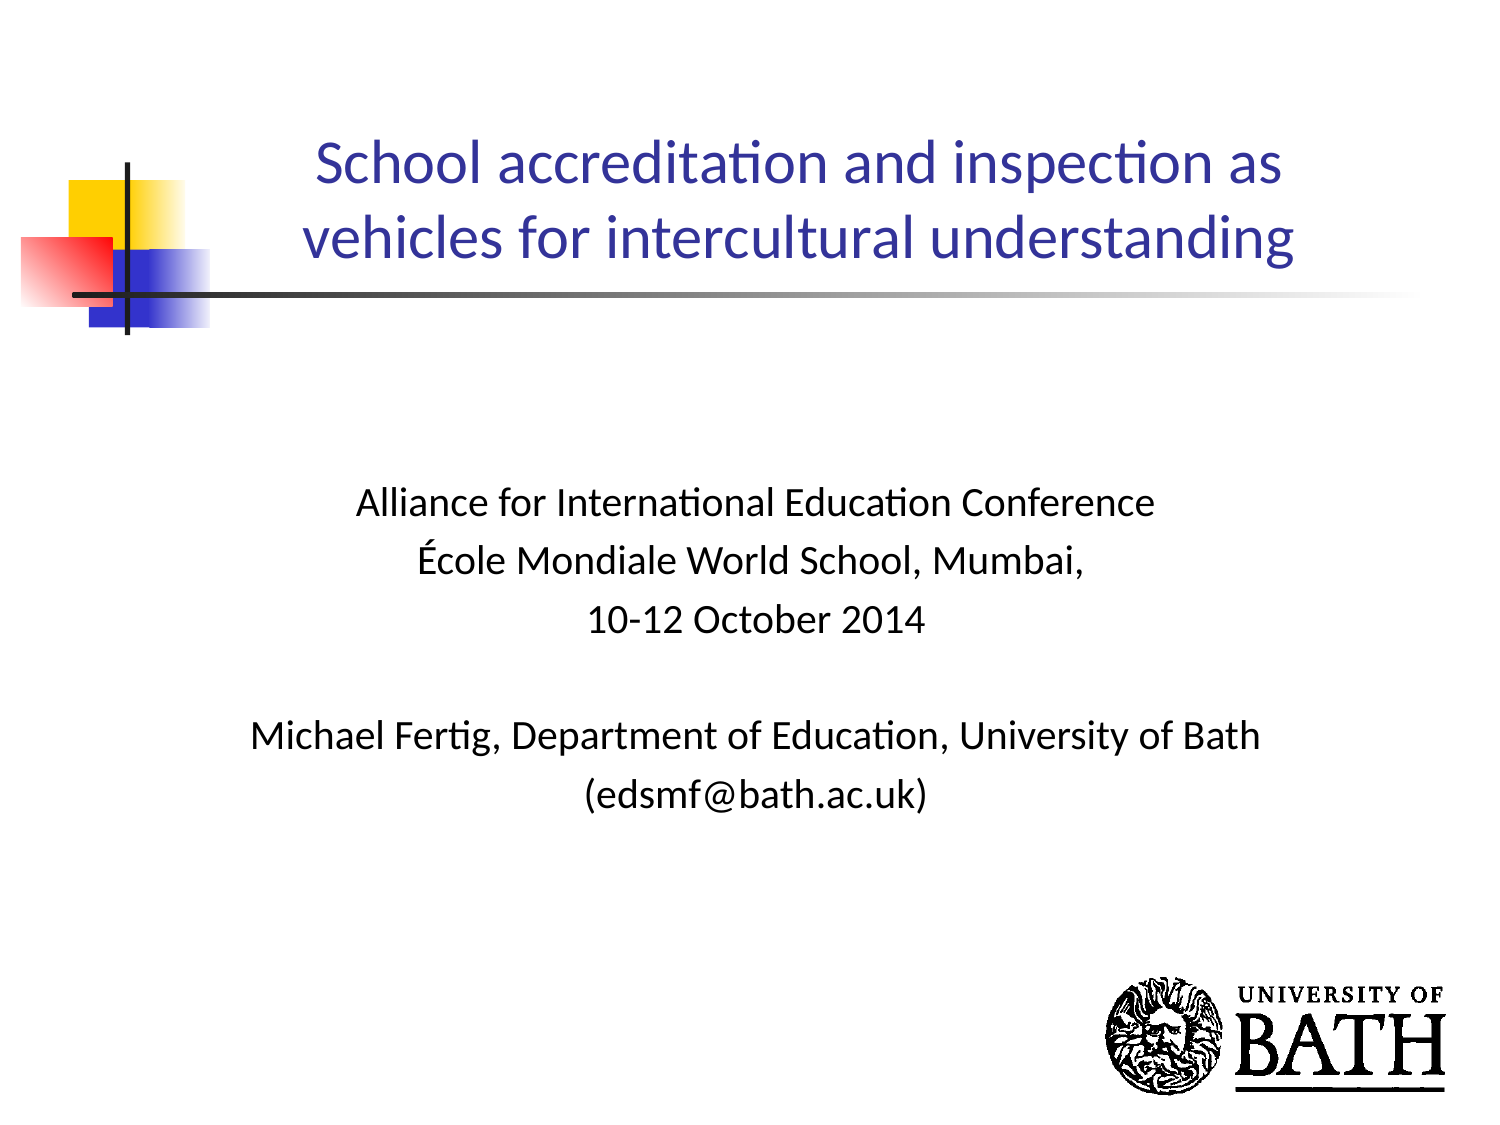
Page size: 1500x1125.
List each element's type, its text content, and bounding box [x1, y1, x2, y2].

title School accreditation and inspection as vehicles for intercultural understanding [218, 66, 1382, 280]
picture [1104, 975, 1448, 1096]
list Alliance for International Education Conference École Mondiale World School, Mumbai, 10-12 October 2014 Michael Fertig, Department of Education, University of Bath (edsmf@bath.ac.uk) [135, 408, 1377, 894]
